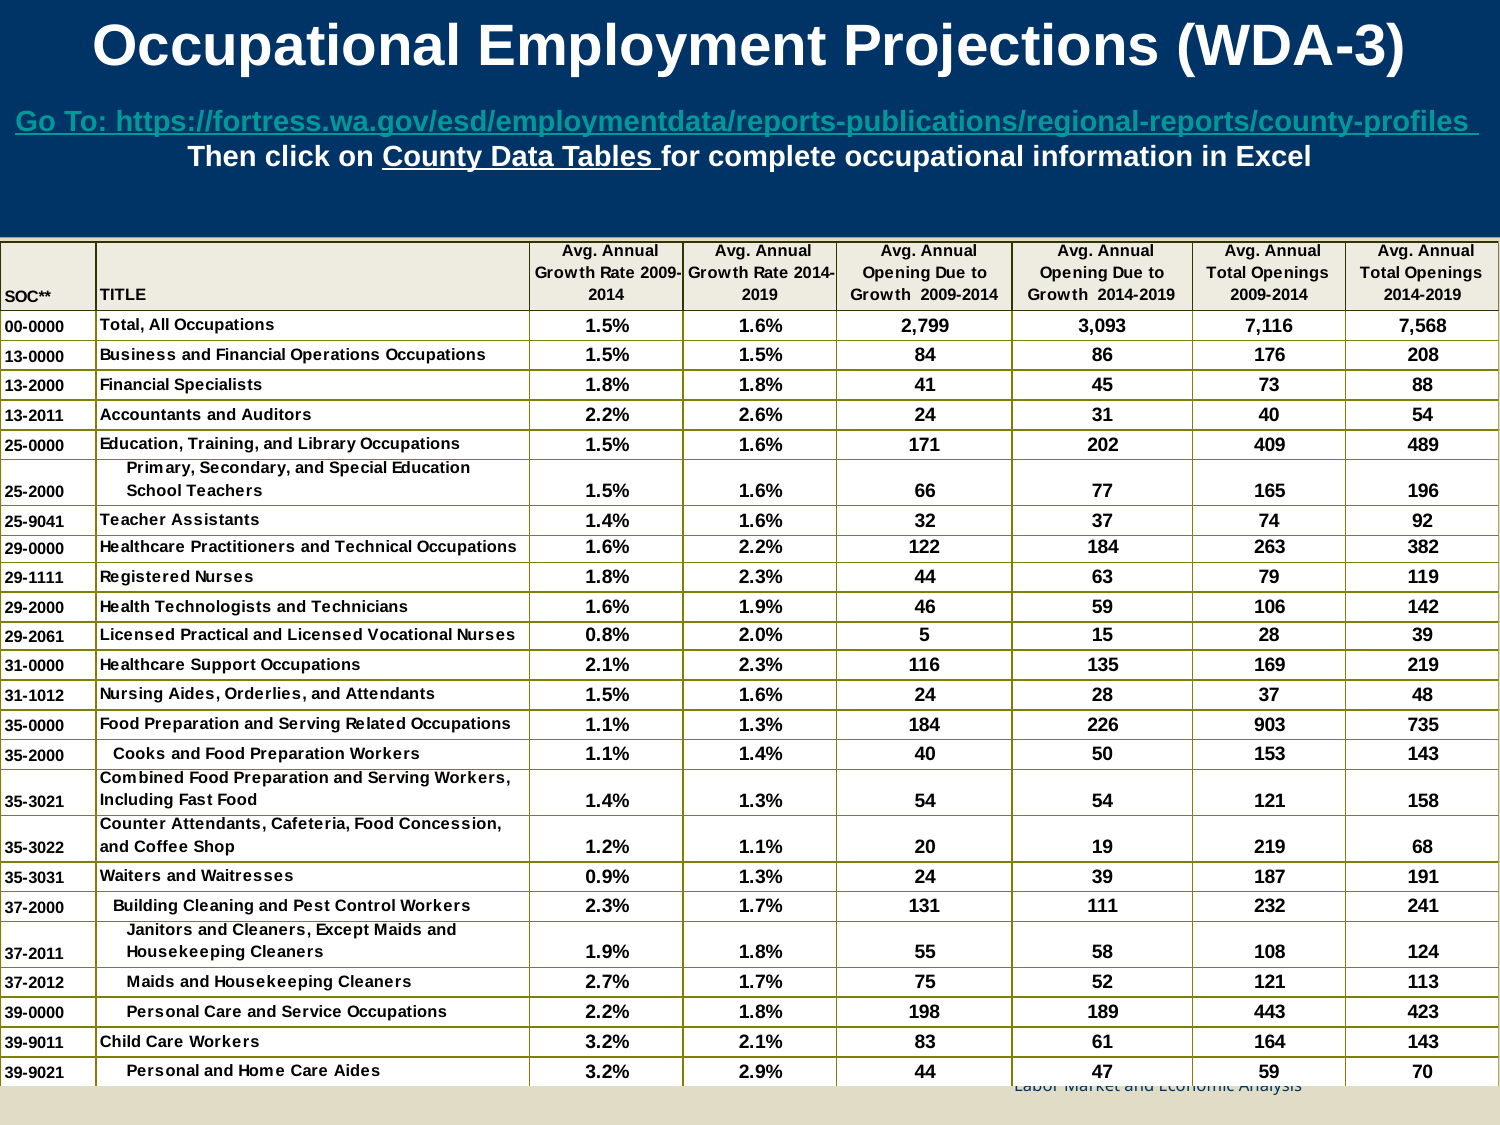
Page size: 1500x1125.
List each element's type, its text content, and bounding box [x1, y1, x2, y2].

title Occupational Employment Projections (WDA-3) Go To: https://fortress.wa.gov/esd/employmentdata/reports-publications/regional-reports/county-profiles Then click on County Data Tables for complete occupational information in Excel [0, 0, 1500, 225]
picture [0, 238, 1500, 1125]
